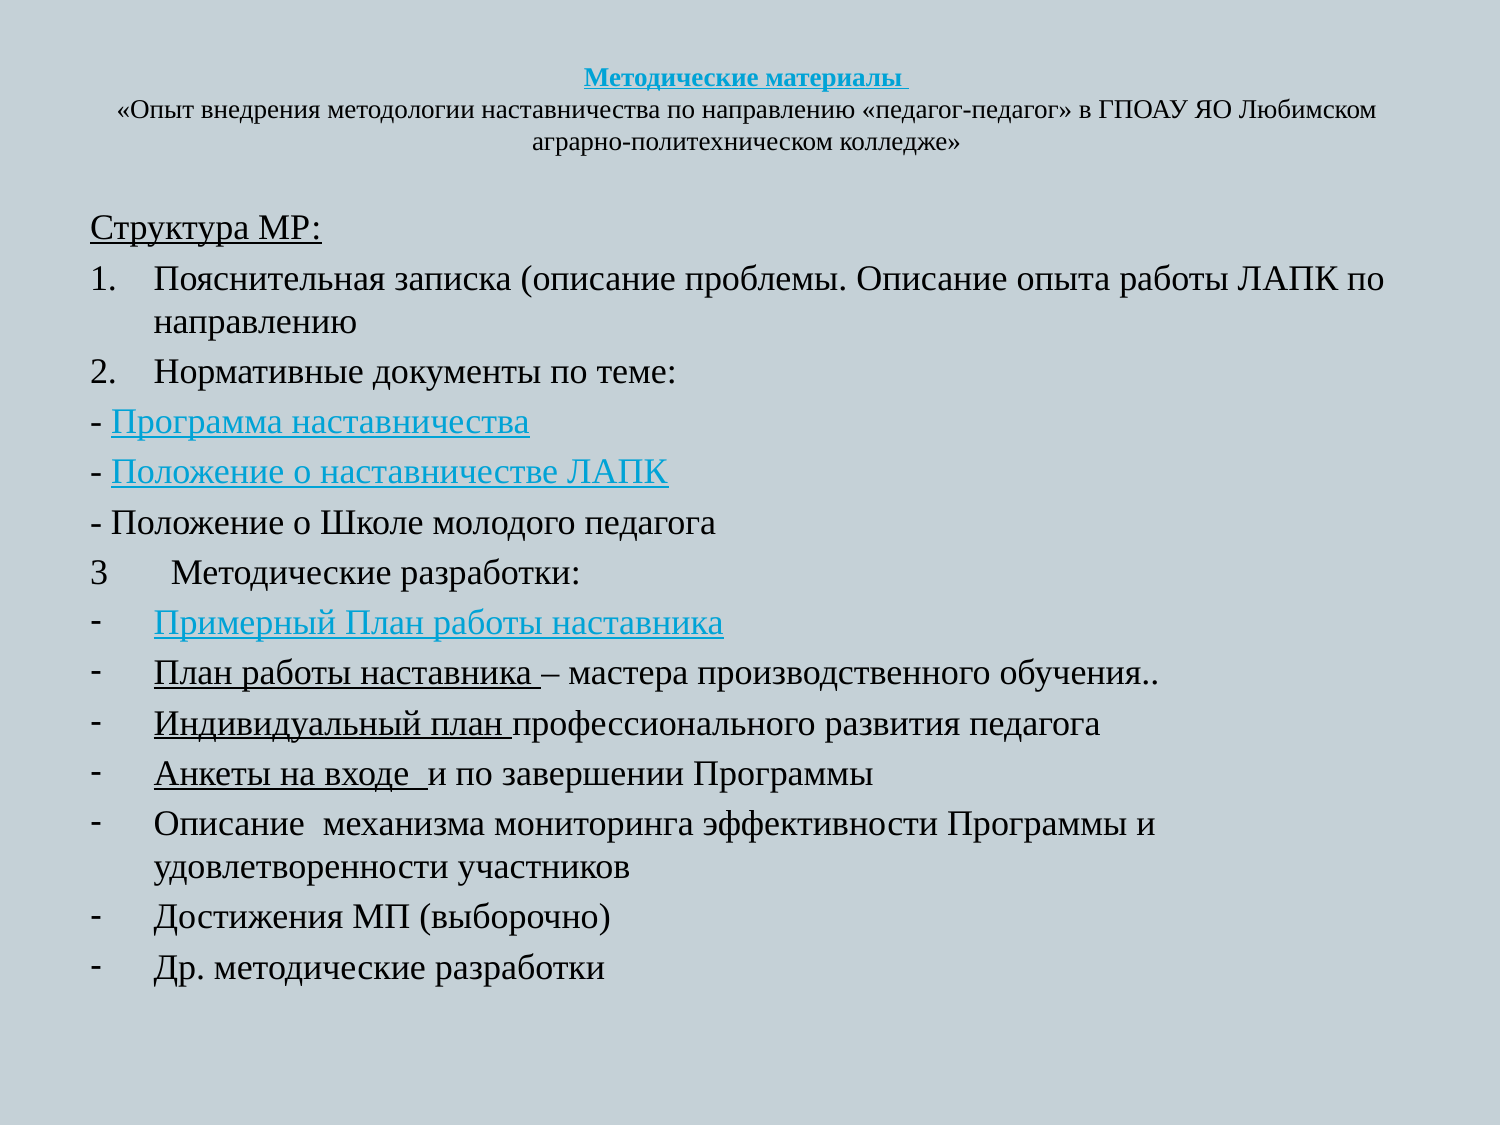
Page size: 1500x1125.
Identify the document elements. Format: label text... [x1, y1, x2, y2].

title Методические материалы «Опыт внедрения методологии наставничества по направлению «педагог-педагог» в ГПОАУ ЯО Любимском аграрно-политехническом колледже» [71, 19, 1422, 197]
list Структура МР: Пояснительная записка (описание проблемы. Описание опыта работы ЛАПК по направлению Нормативные документы по теме: - Программа наставничества - Положение о наставничестве ЛАПК - Положение о Школе молодого педагога 3 Методические разработки: Примерный План работы наставника План работы наставника – мастера производственного обучения.. Индивидуальный план профессионального развития педагога Анкеты на входе и по завершении Программы Описание механизма мониторинга эффективности Программы и удовлетворенности участников Достижения МП (выборочно) Др. методические разработки [75, 196, 1425, 1005]
